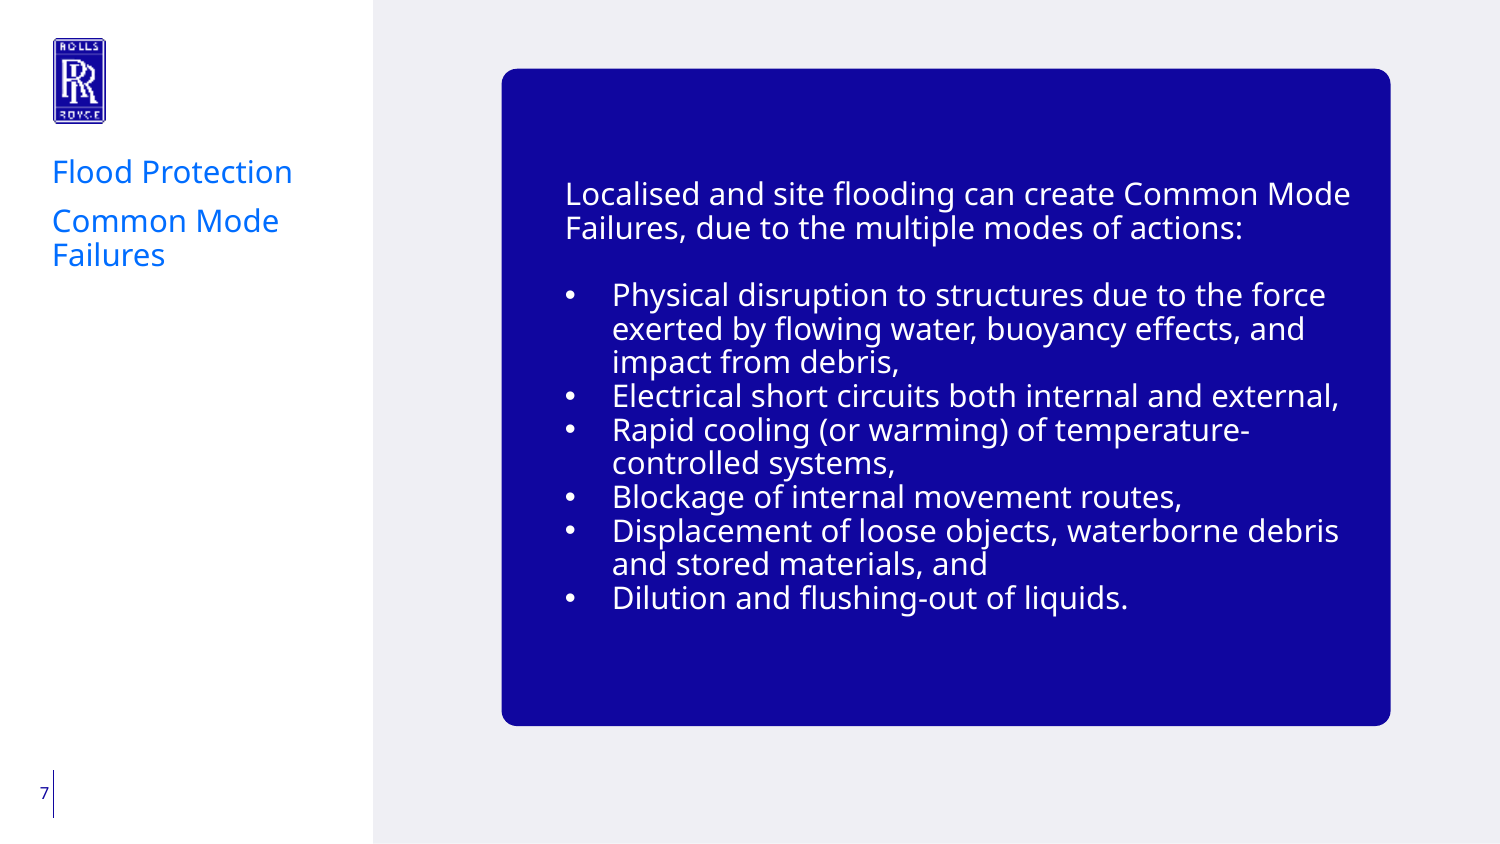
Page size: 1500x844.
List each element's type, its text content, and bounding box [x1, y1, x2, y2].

list Flood Protection Common Mode Failures [36, 148, 330, 306]
text_box Localised and site flooding can create Common Mode Failures, due to the multiple modes of actions: Physical disruption to structures due to the force exerted by flowing water, buoyancy effects, and impact from debris, Electrical short circuits both internal and external, Rapid cooling (or warming) of temperature-controlled systems, Blockage of internal movement routes, Displacement of loose objects, waterborne debris and stored materials, and Dilution and flushing-out of liquids. [501, 68, 1391, 727]
picture [53, 38, 106, 124]
